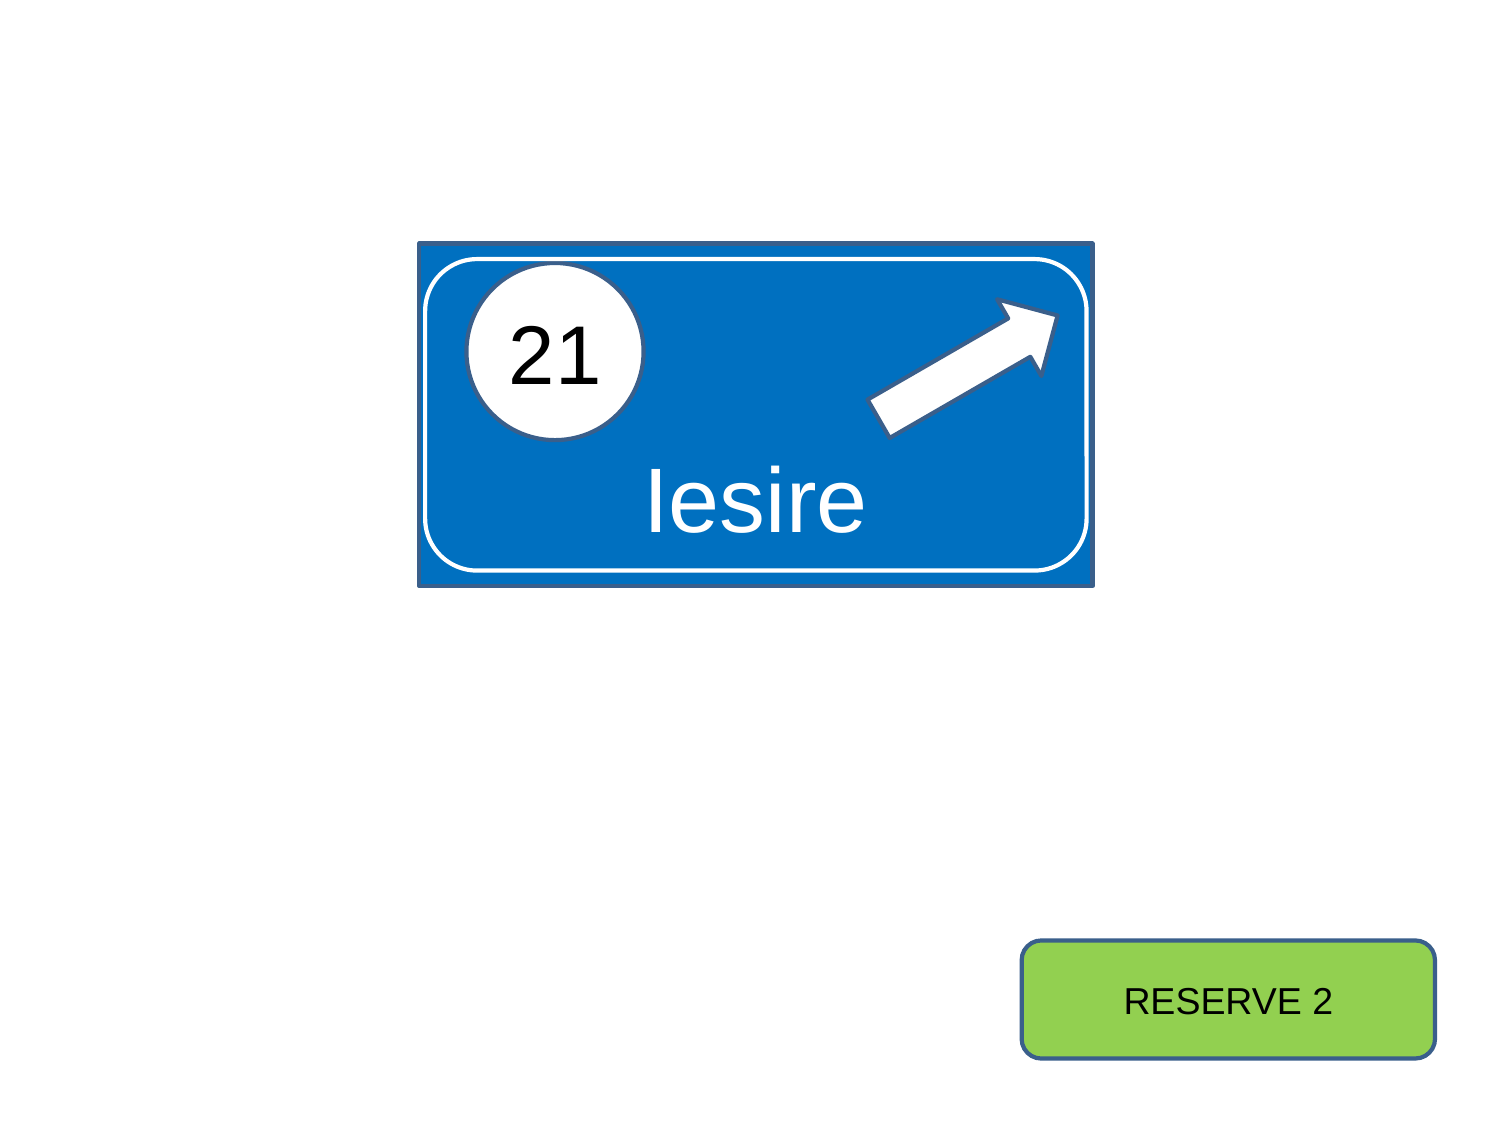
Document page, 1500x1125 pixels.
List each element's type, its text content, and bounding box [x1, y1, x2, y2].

text_box RESERVE 2 [1019, 938, 1438, 1061]
text_box [423, 256, 1089, 573]
text_box Iesire [417, 241, 1095, 588]
